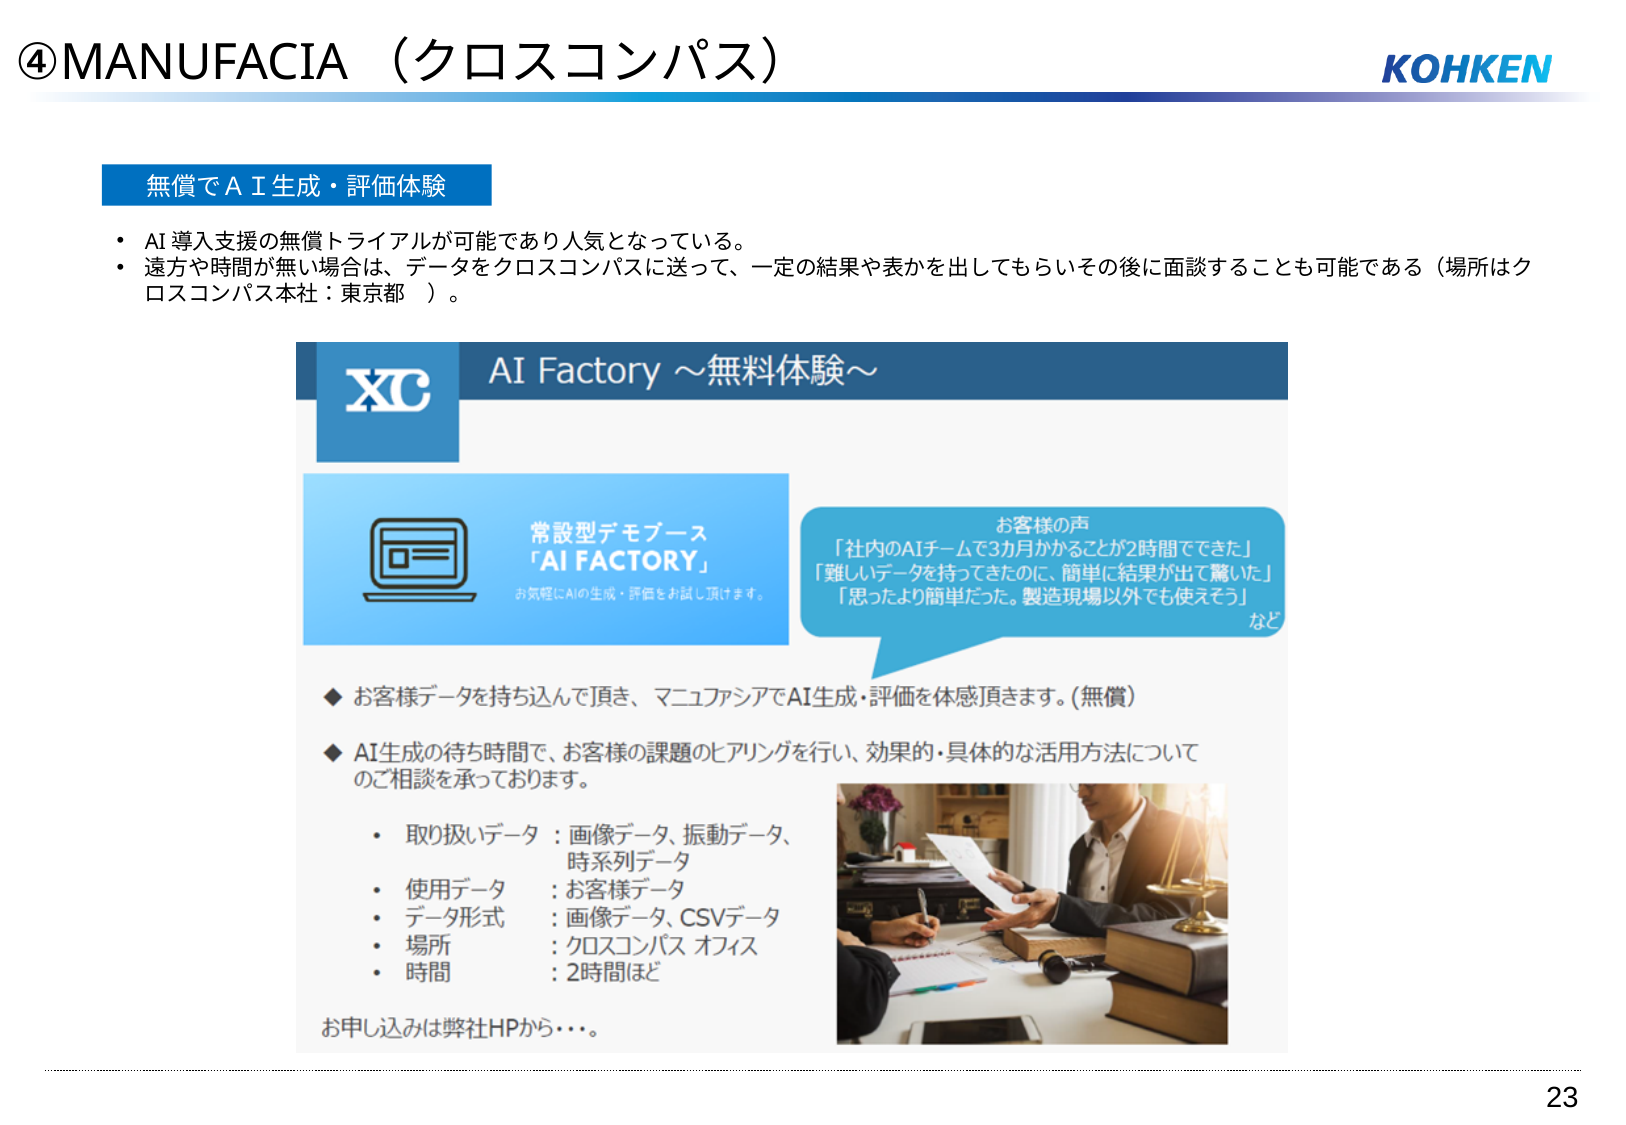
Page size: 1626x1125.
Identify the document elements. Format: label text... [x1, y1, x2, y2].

picture [726, 92, 1600, 102]
picture [25, 92, 637, 102]
picture [296, 341, 1288, 1053]
text_box AI導入支援の無償トライアルが可能であり人気となっている。 遠方や時間が無い場合は、データをクロスコンパスに送って、一定の結果や表かを出してもらいその後に面談することも可能である（場所はクロスコンパス本社：東京都 ）。 [101, 219, 1557, 314]
picture [1382, 54, 1527, 83]
picture [1529, 68, 1537, 83]
text_box 無償でＡＩ生成・評価体験 [100, 162, 494, 208]
picture [1536, 54, 1552, 83]
picture [674, 92, 723, 102]
text_box ④MANUFACIA（クロスコンパス） [15, 29, 811, 90]
